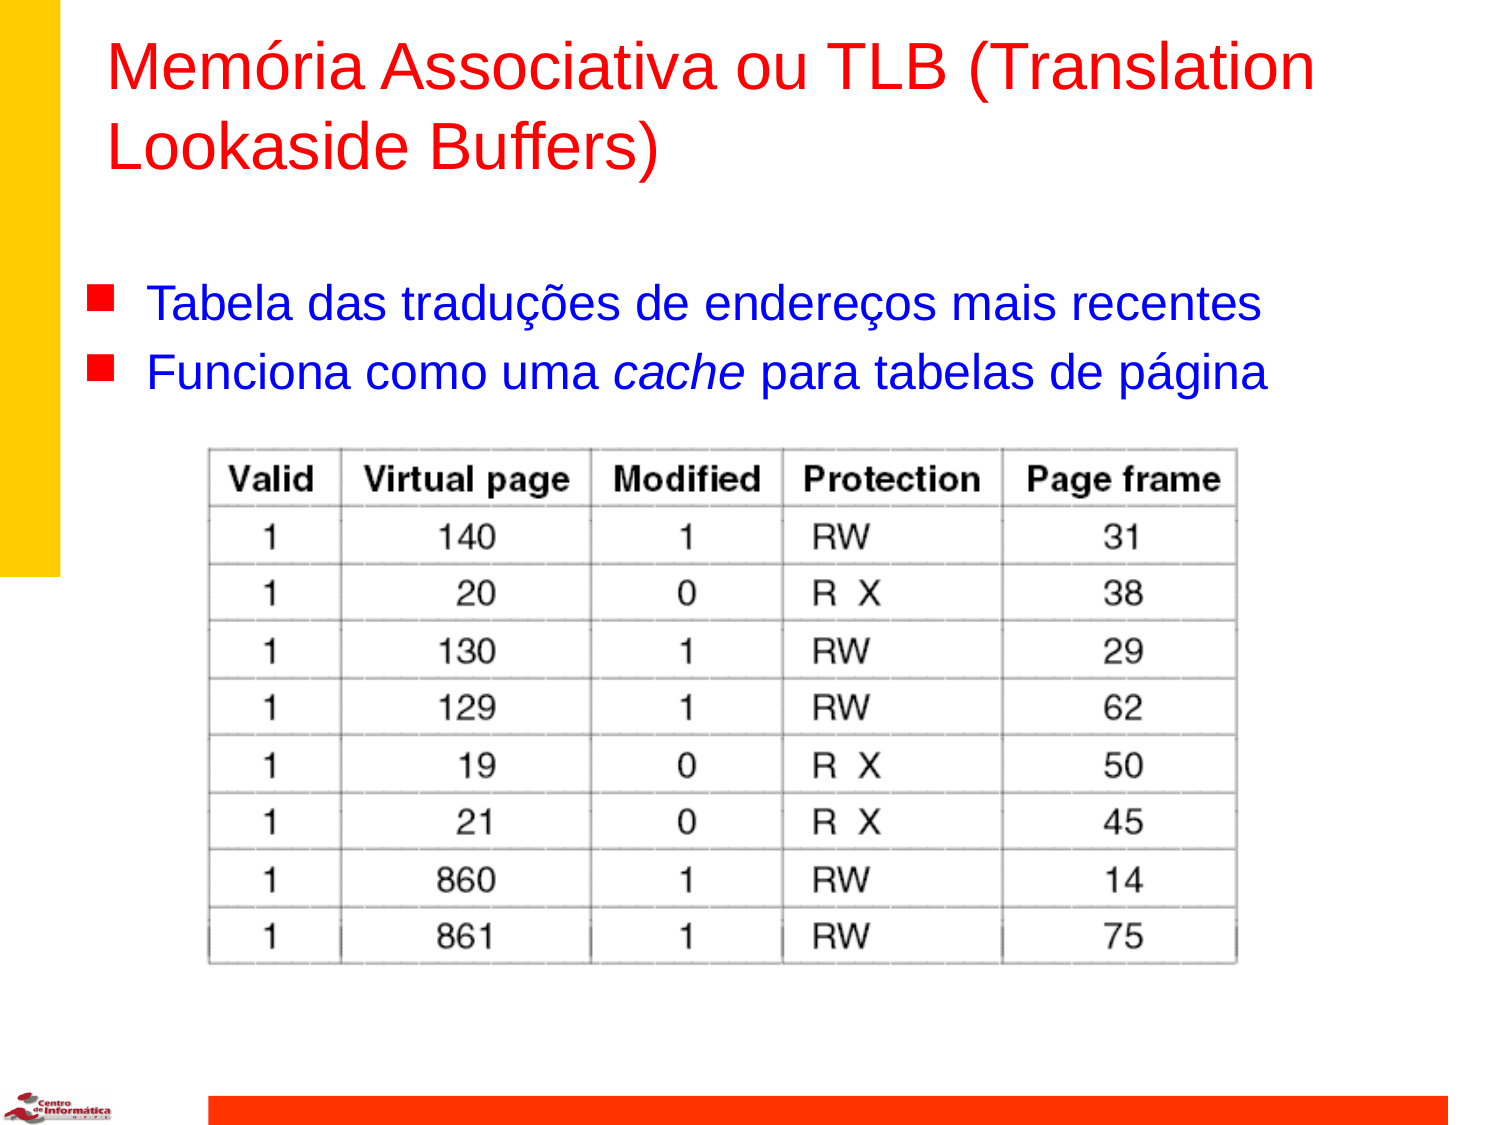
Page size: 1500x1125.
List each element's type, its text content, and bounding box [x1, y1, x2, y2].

list Tabela das traduções de endereços mais recentes Funciona como uma cache para tabelas de página [74, 262, 1426, 422]
picture [0, 1091, 113, 1125]
picture [195, 432, 1263, 982]
title Memória Associativa ou TLB (Translation Lookaside Buffers) [91, 15, 1500, 119]
